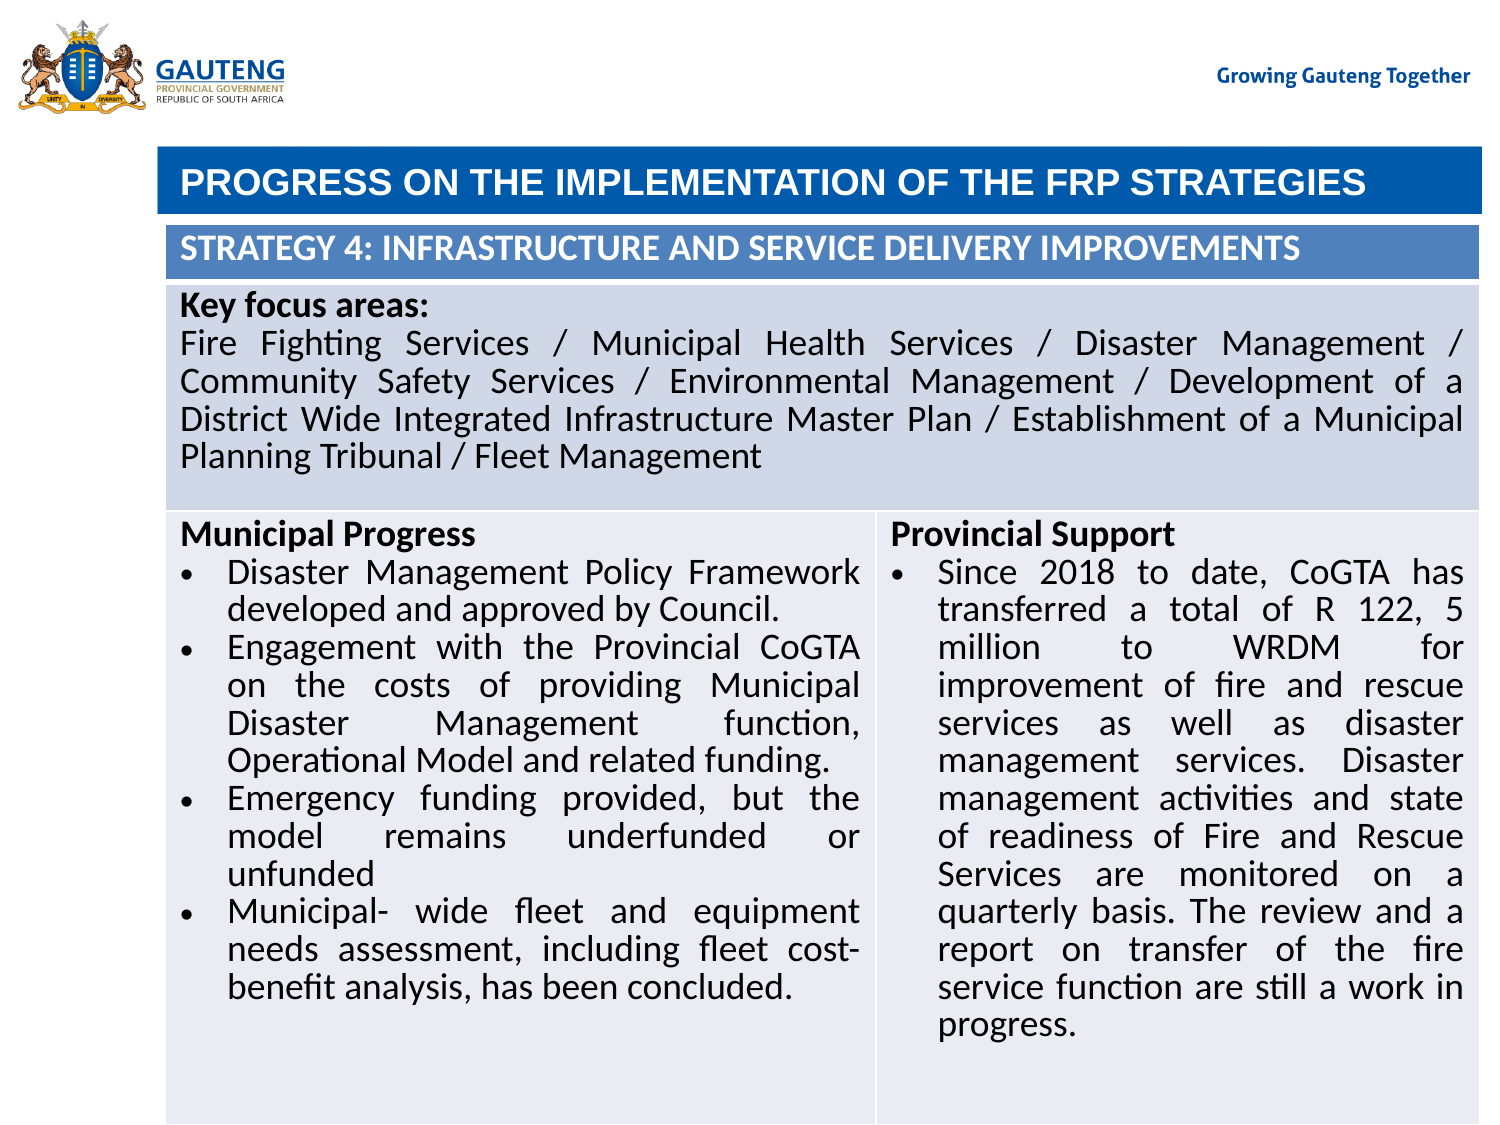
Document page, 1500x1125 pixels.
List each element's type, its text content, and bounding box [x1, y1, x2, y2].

title PROGRESS ON THE IMPLEMENTATION OF THE FRP STRATEGIES [165, 153, 1480, 207]
picture [0, 0, 1500, 1125]
table_cell Provincial Support Since 2018 to date, CoGTA has transferred a total of R 122, 5 million to WRDM for improvement of fire and rescue services as well as disaster management services. Disaster management activities and state of readiness of Fire and Rescue Services are monitored on a quarterly basis. The review and a report on transfer of the fire service function are still a work in progress. [877, 512, 1479, 1124]
table_cell Key focus areas: Fire Fighting Services / Municipal Health Services / Disaster Management / Community Safety Services / Environmental Management / Development of a District Wide Integrated Infrastructure Master Plan / Establishment of a Municipal Planning Tribunal / Fleet Management [166, 285, 1479, 510]
table_header STRATEGY 4: INFRASTRUCTURE AND SERVICE DELIVERY IMPROVEMENTS [166, 225, 1479, 279]
table_cell Municipal Progress Disaster Management Policy Framework developed and approved by Council. Engagement with the Provincial CoGTA on the costs of providing Municipal Disaster Management function, Operational Model and related funding. Emergency funding provided, but the model remains underfunded or unfunded Municipal- wide fleet and equipment needs assessment, including fleet cost-benefit analysis, has been concluded. [166, 512, 875, 1124]
